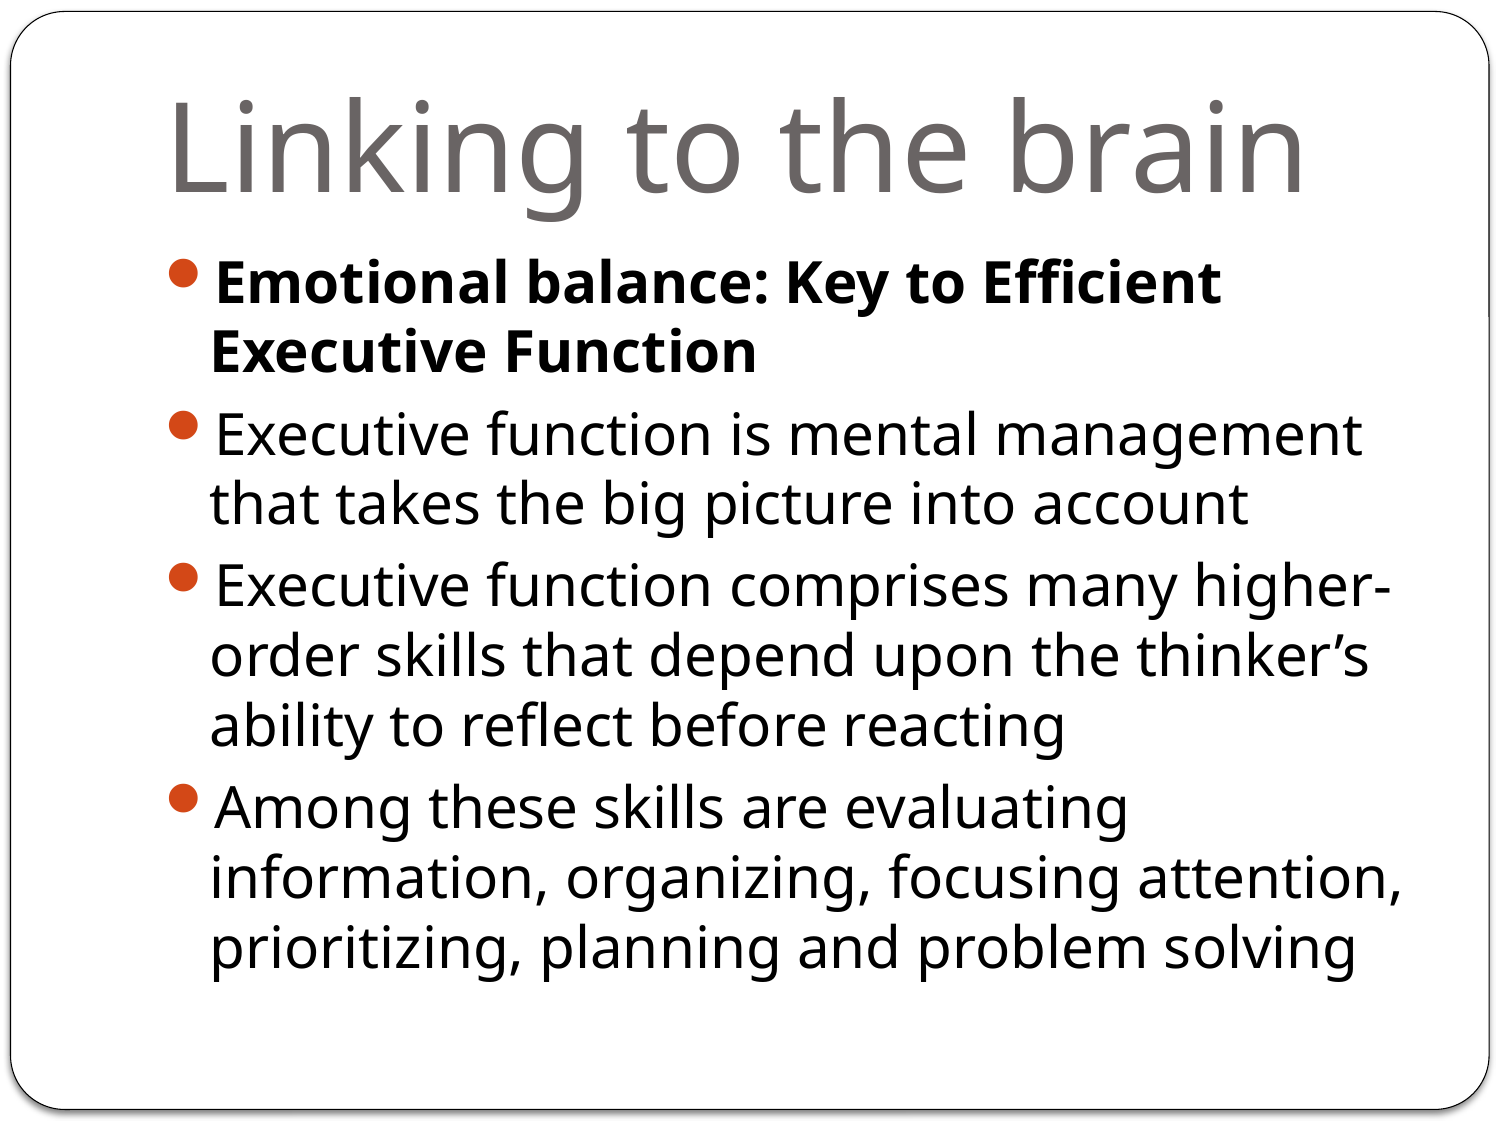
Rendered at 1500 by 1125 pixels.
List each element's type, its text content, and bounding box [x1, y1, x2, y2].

title Linking to the brain [150, 45, 1425, 233]
list Emotional balance: Key to Efficient Executive Function Executive function is mental management that takes the big picture into account Executive function comprises many higher-order skills that depend upon the thinker’s ability to reflect before reacting Among these skills are evaluating information, organizing, focusing attention, prioritizing, planning and problem solving [150, 237, 1425, 988]
